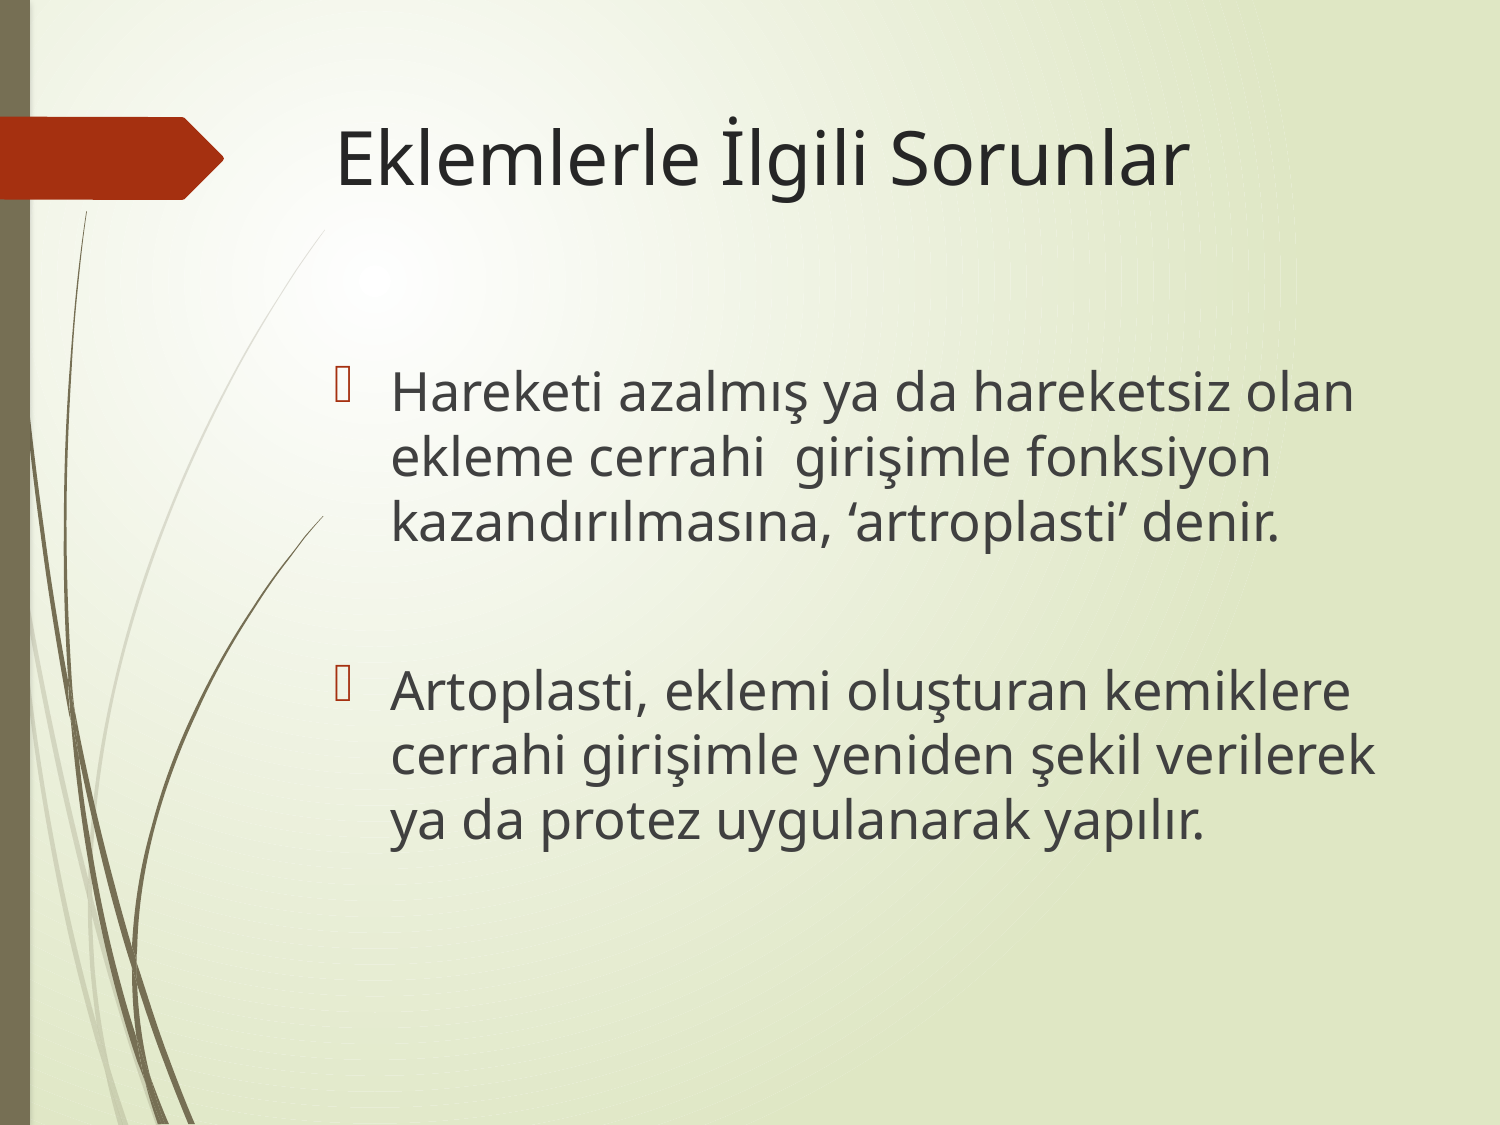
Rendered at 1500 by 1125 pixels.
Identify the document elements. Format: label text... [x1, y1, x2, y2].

list Hareketi azalmış ya da hareketsiz olan ekleme cerrahi girişimle fonksiyon kazandırılmasına, ‘artroplasti’ denir. Artoplasti, eklemi oluşturan kemiklere cerrahi girişimle yeniden şekil verilerek ya da protez uygulanarak yapılır. [318, 350, 1400, 970]
title Eklemlerle İlgili Sorunlar [319, 102, 1400, 313]
